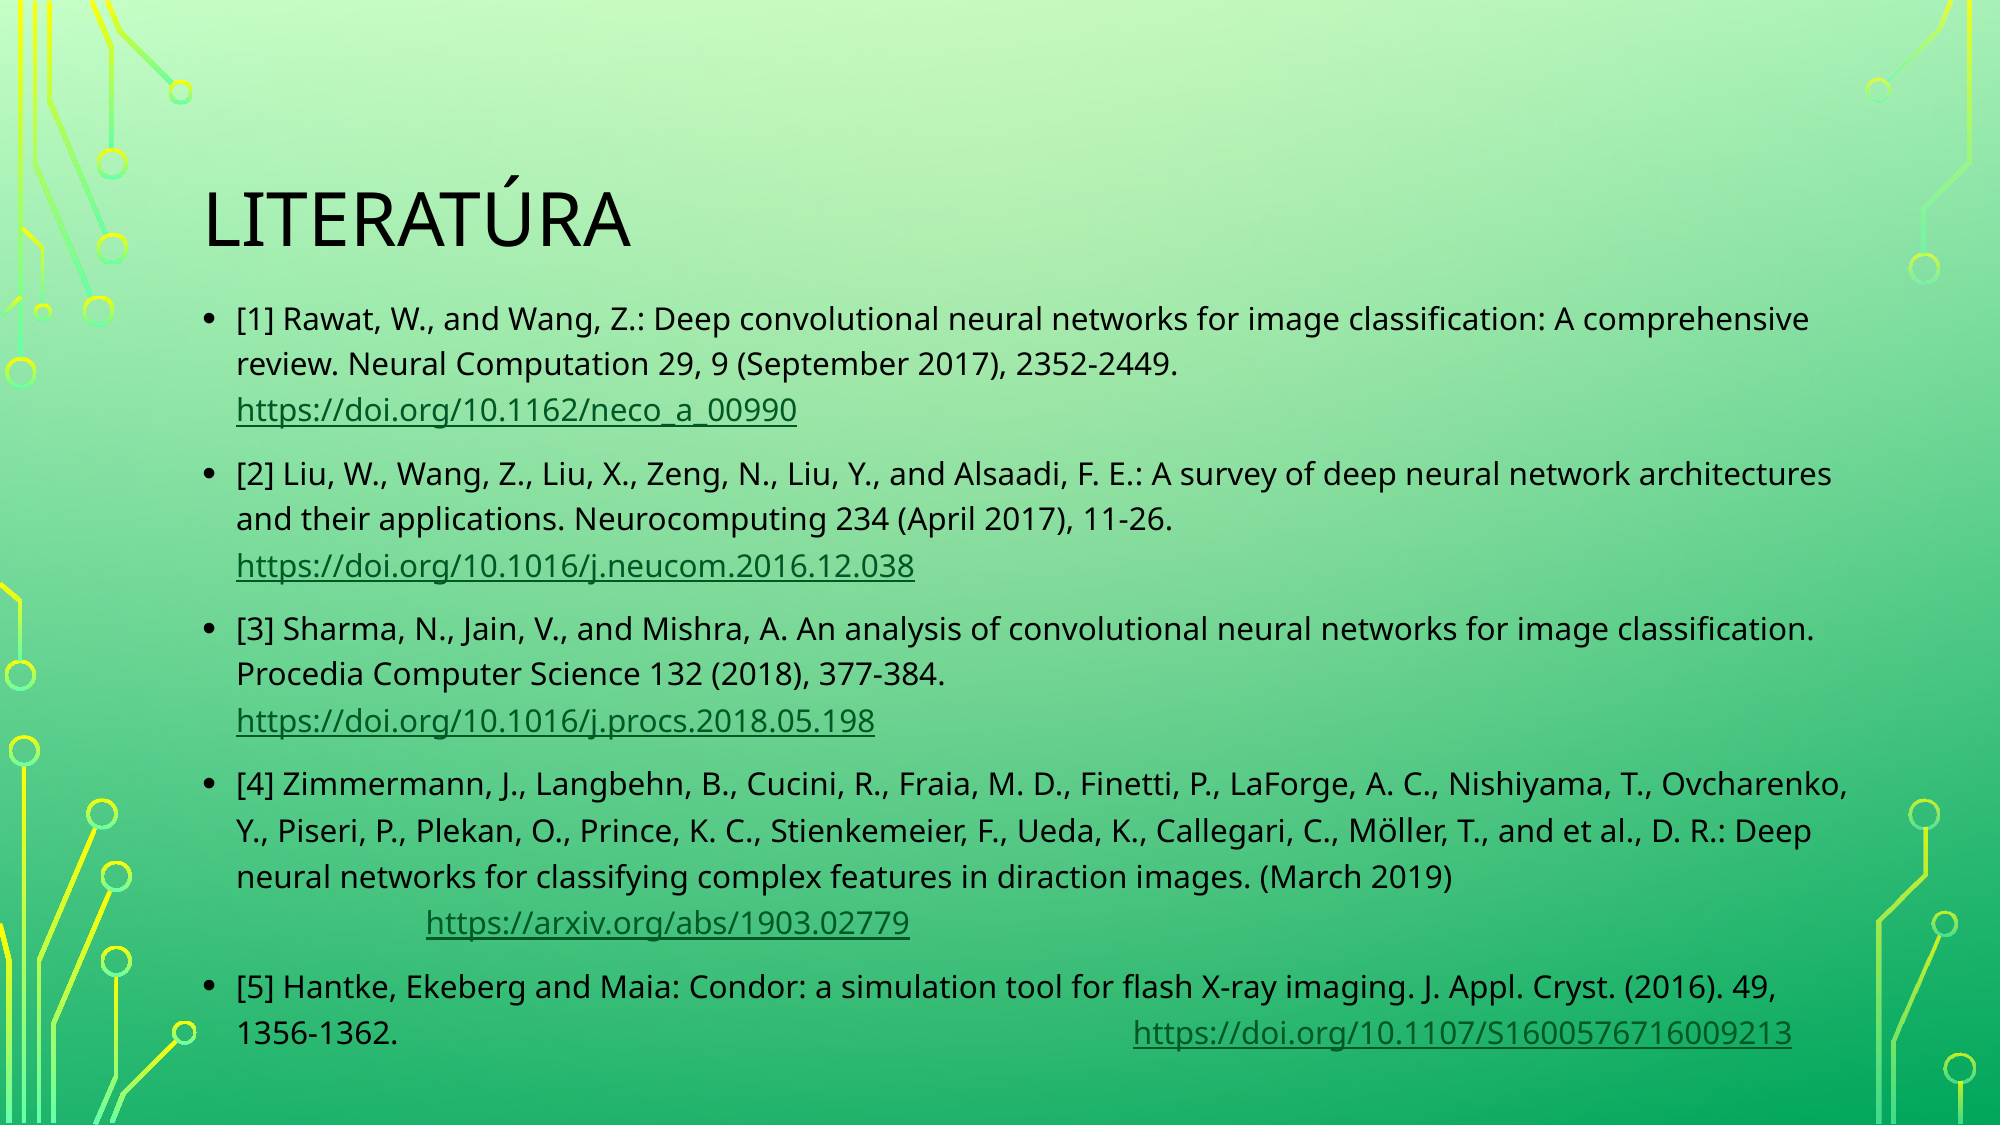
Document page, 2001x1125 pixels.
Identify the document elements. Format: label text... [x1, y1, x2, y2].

list [1] Rawat, W., and Wang, Z.: Deep convolutional neural networks for image classification: A comprehensive review. Neural Computation 29, 9 (September 2017), 2352-2449. https://doi.org/10.1162/neco_a_00990 [2] Liu, W., Wang, Z., Liu, X., Zeng, N., Liu, Y., and Alsaadi, F. E.: A survey of deep neural network architectures and their applications. Neurocomputing 234 (April 2017), 11-26. https://doi.org/10.1016/j.neucom.2016.12.038 [3] Sharma, N., Jain, V., and Mishra, A. An analysis of convolutional neural networks for image classification. Procedia Computer Science 132 (2018), 377-384. https://doi.org/10.1016/j.procs.2018.05.198 [4] Zimmermann, J., Langbehn, B., Cucini, R., Fraia, M. D., Finetti, P., LaForge, A. C., Nishiyama, T., Ovcharenko, Y., Piseri, P., Plekan, O., Prince, K. C., Stienkemeier, F., Ueda, K., Callegari, C., Möller, T., and et al., D. R.: Deep neural networks for classifying complex features in diraction images. (March 2019) https://arxiv.org/abs/1903.02779 [5] Hantke, Ekeberg and Maia: Condor: a simulation tool for flash X-ray imaging. J. Appl. Cryst. (2016). 49, 1356-1362. https://doi.org/10.1107/S1600576716009213 [187, 283, 1865, 1075]
title Literatúra [187, 101, 1813, 283]
